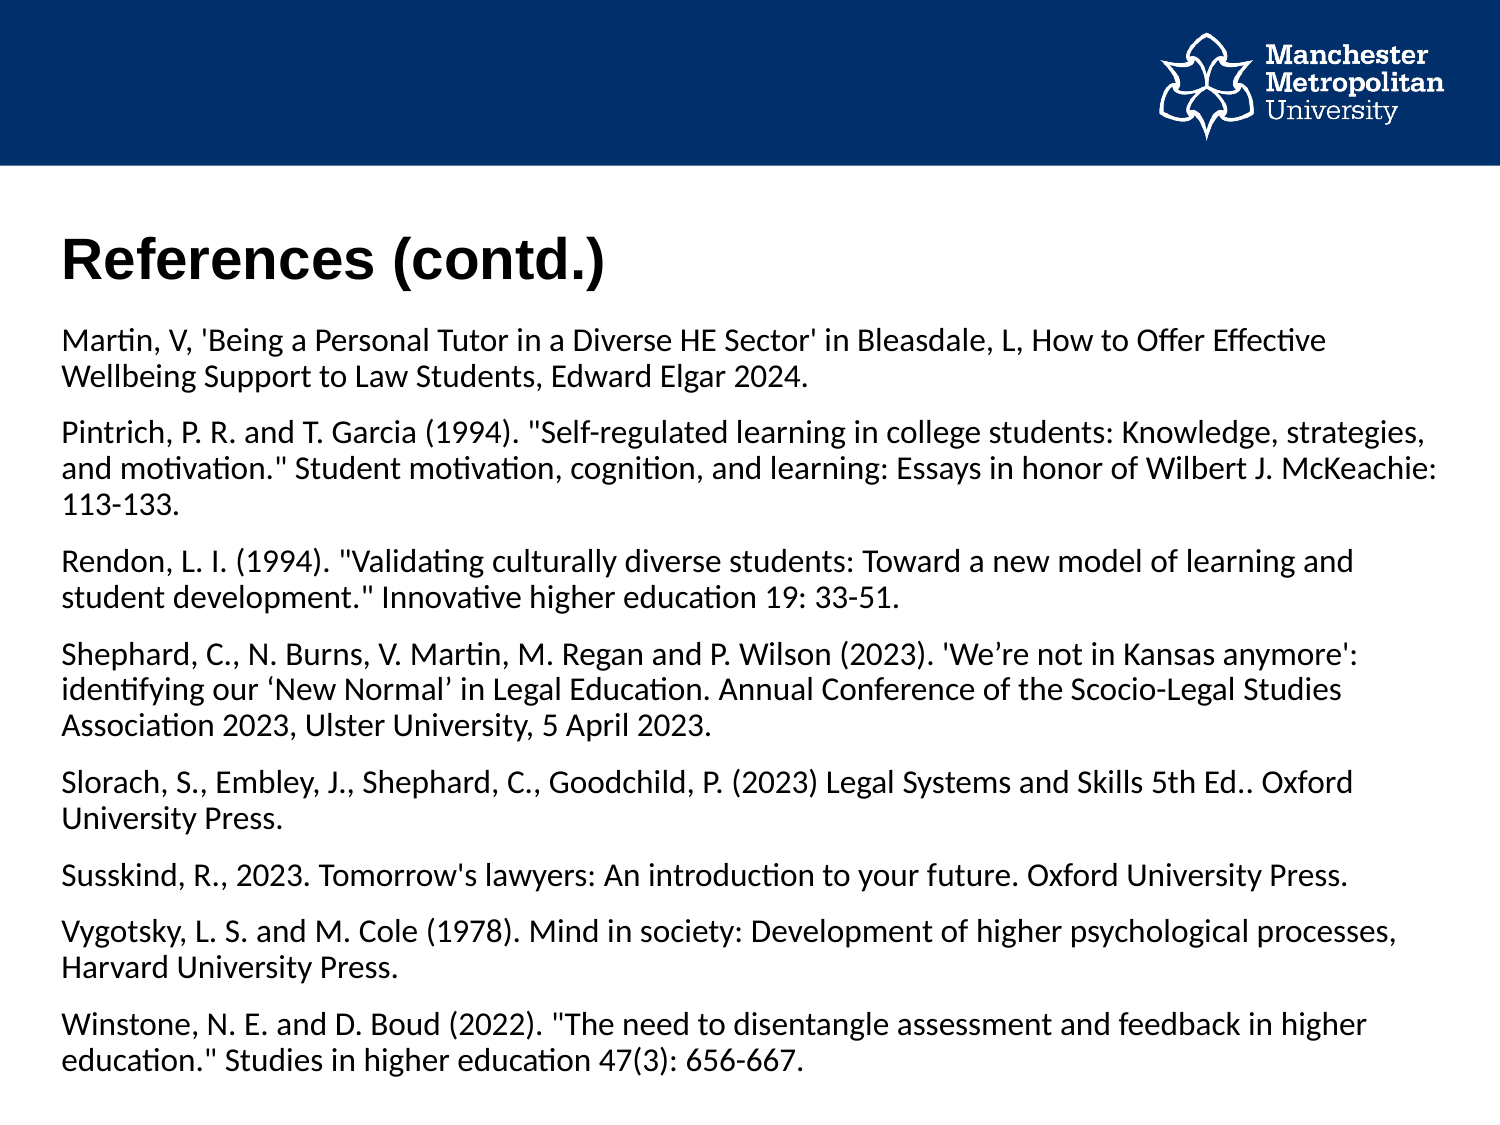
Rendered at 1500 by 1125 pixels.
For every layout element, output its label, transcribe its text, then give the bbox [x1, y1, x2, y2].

picture [1094, 0, 1500, 229]
list Martin, V, 'Being a Personal Tutor in a Diverse HE Sector' in Bleasdale, L, How to Offer Effective Wellbeing Support to Law Students, Edward Elgar 2024. Pintrich, P. R. and T. Garcia (1994). "Self-regulated learning in college students: Knowledge, strategies, and motivation." Student motivation, cognition, and learning: Essays in honor of Wilbert J. McKeachie: 113-133. Rendon, L. I. (1994). "Validating culturally diverse students: Toward a new model of learning and student development." Innovative higher education 19: 33-51. Shephard, C., N. Burns, V. Martin, M. Regan and P. Wilson (2023). 'We’re not in Kansas anymore': identifying our ‘New Normal’ in Legal Education. Annual Conference of the Scocio-Legal Studies Association 2023, Ulster University, 5 April 2023. Slorach, S., Embley, J., Shephard, C., Goodchild, P. (2023) Legal Systems and Skills 5th Ed.. Oxford University Press. Susskind, R., 2023. Tomorrow's lawyers: An introduction to your future. Oxford University Press. Vygotsky, L. S. and M. Cole (1978). Mind in society: Development of higher psychological processes, Harvard University Press. Winstone, N. E. and D. Boud (2022). "The need to disentangle assessment and feedback in higher education." Studies in higher education 47(3): 656-667. [46, 315, 1462, 1085]
title References (contd.) [46, 202, 1464, 300]
